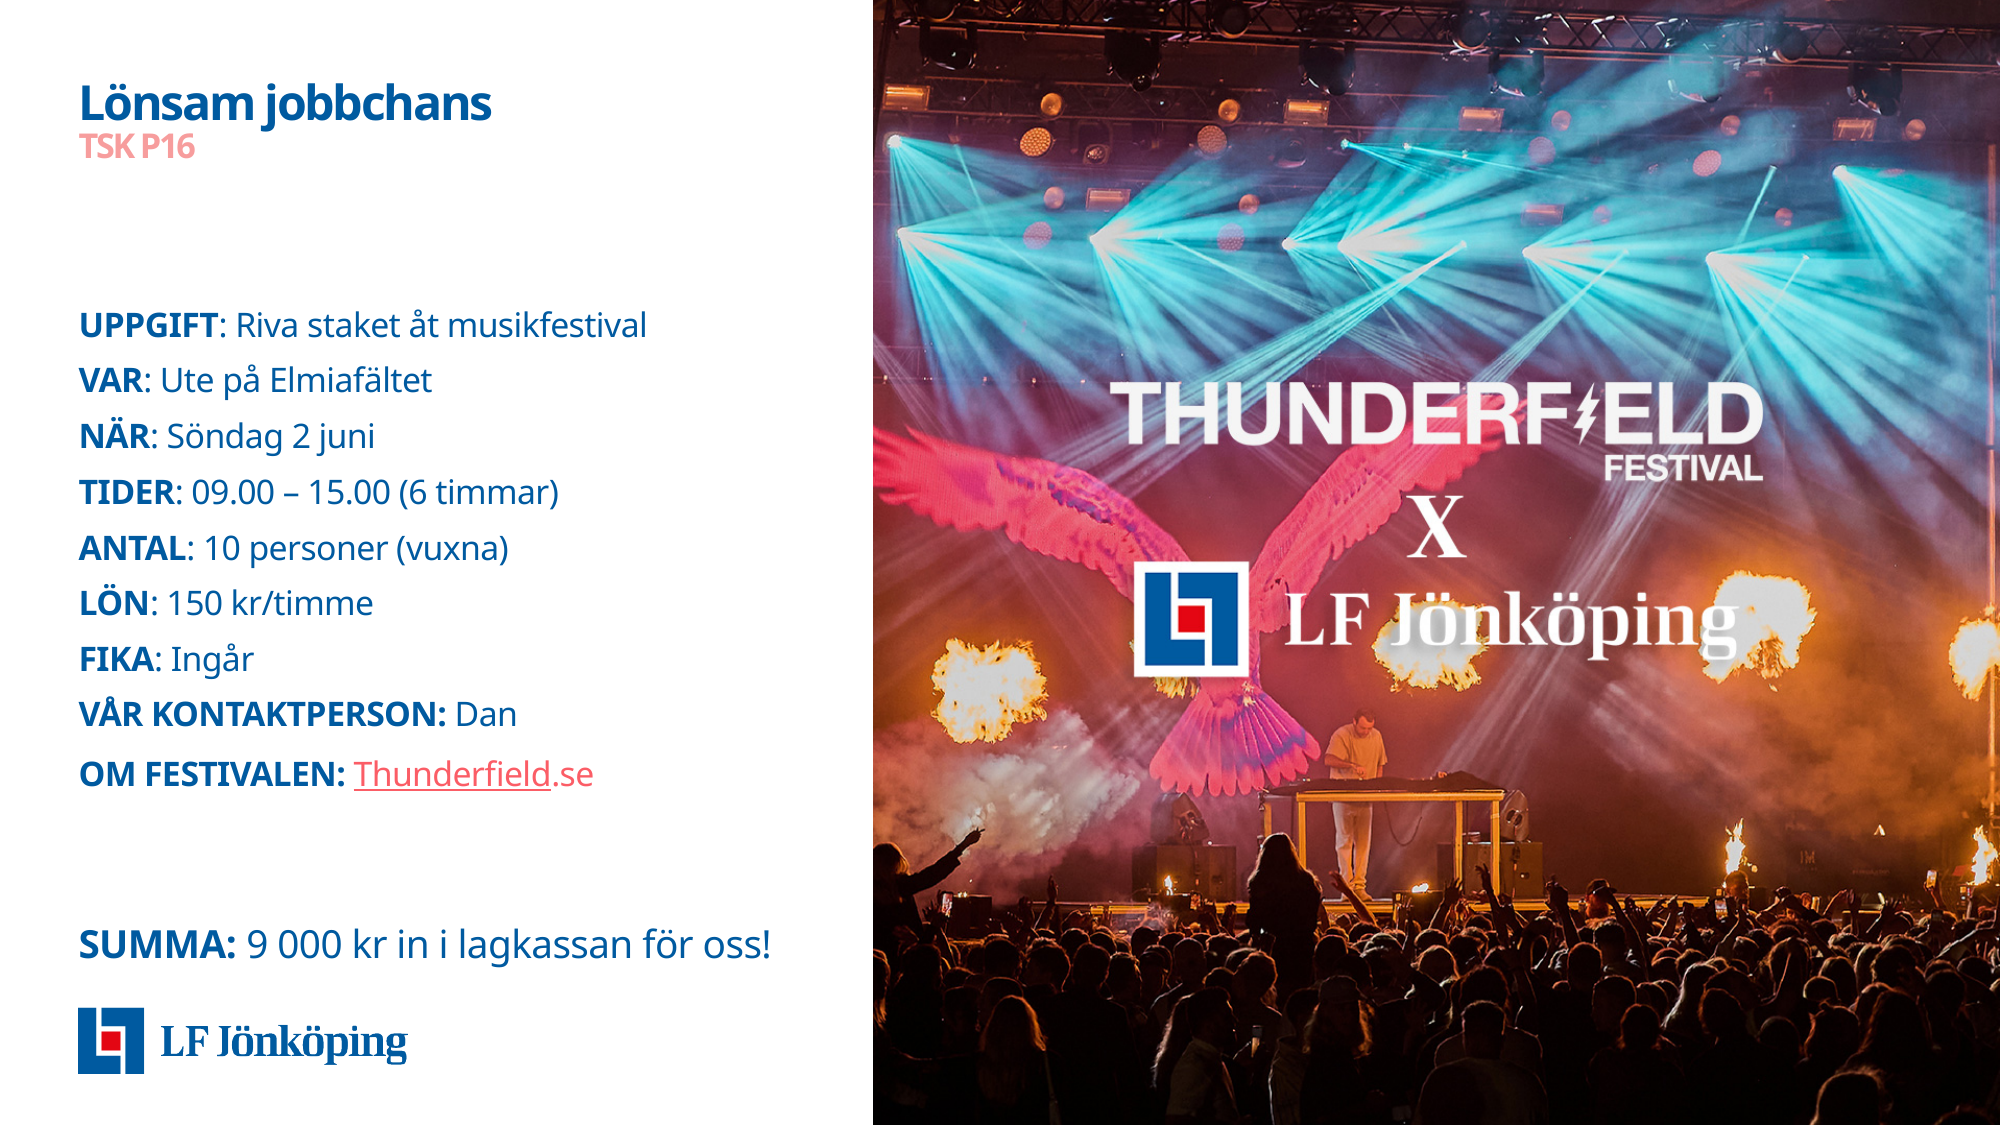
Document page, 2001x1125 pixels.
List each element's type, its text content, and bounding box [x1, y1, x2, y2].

title Lönsam jobbchans TSK P16 [78, 81, 868, 205]
picture [72, 1002, 561, 1114]
picture [873, 0, 2000, 1125]
list UPPGIFT: Riva staket åt musikfestival VAR: Ute på Elmiafältet NÄR: Söndag 2 juni TIDER: 09.00 – 15.00 (6 timmar) ANTAL: 10 personer (vuxna) LÖN: 150 kr/timme FIKA: Ingår VÅR KONTAKTPERSON: Dan OM FESTIVALEN: Thunderfield.se SUMMA: 9 000 kr in i lagkassan för oss! [78, 248, 868, 974]
